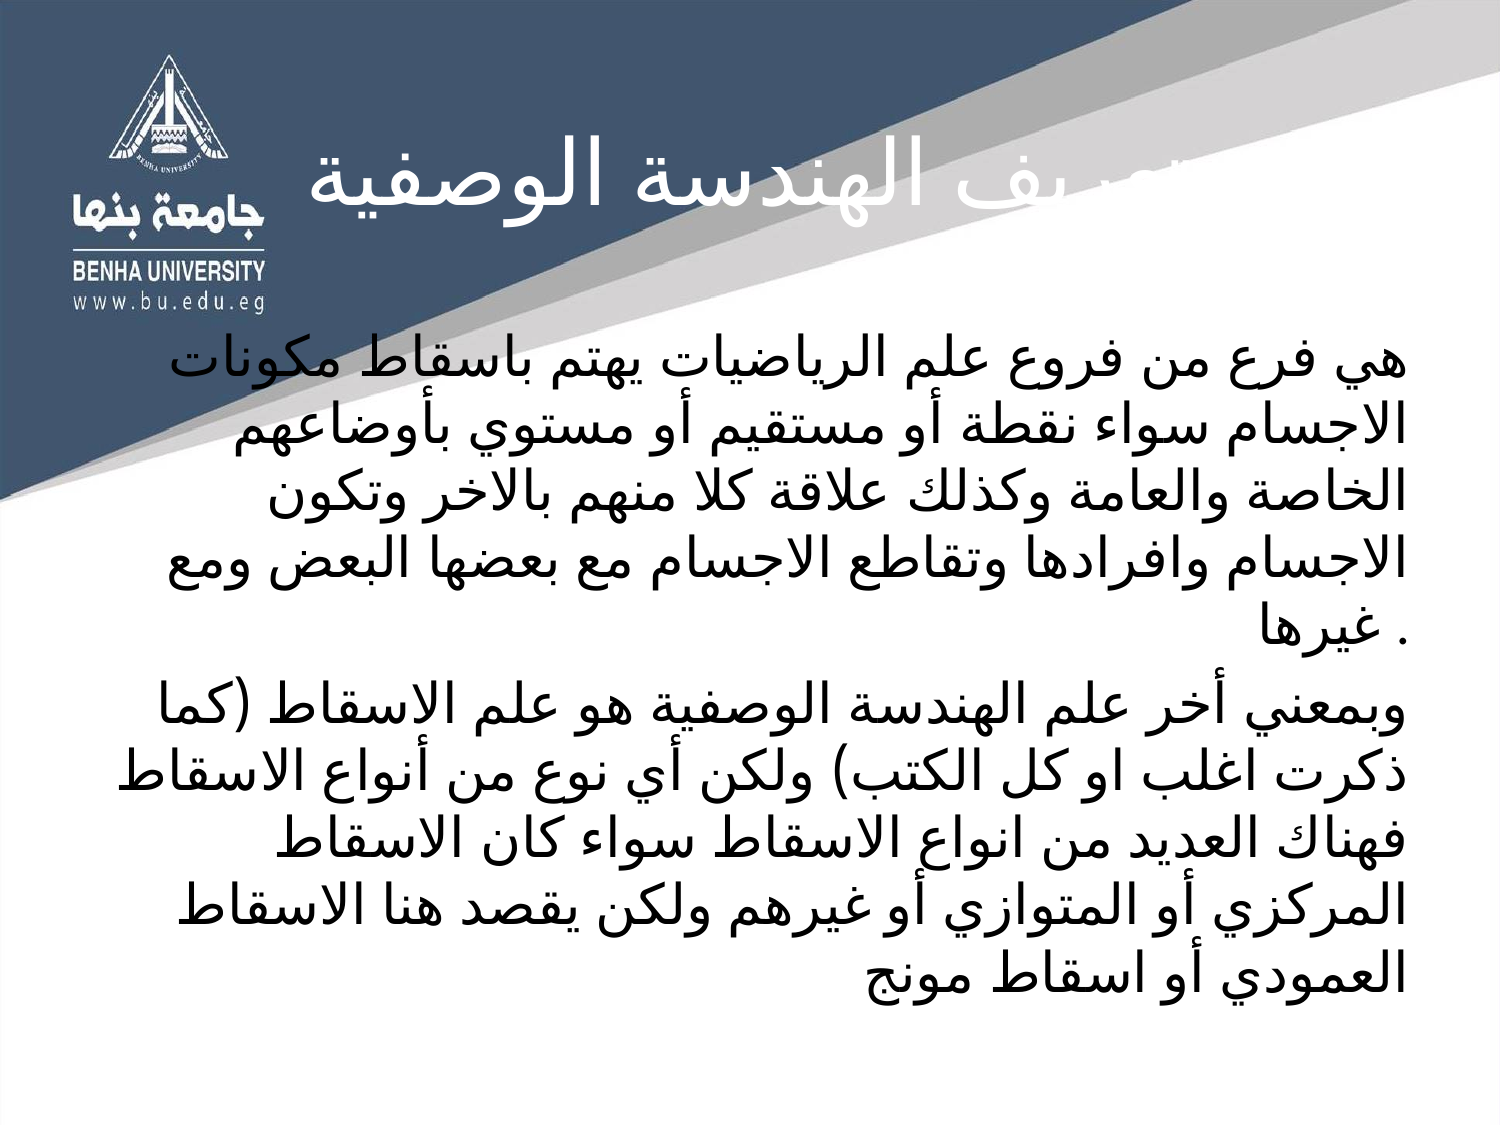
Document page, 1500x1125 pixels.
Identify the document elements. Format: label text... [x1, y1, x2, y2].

picture [0, 0, 1500, 1125]
list هي فرع من فروع علم الرياضيات يهتم باسقاط مكونات الاجسام سواء نقطة أو مستقيم أو مستوي بأوضاعهم الخاصة والعامة وكذلك علاقة كلا منهم بالاخر وتكون الاجسام وافرادها وتقاطع الاجسام مع بعضها البعض ومع غيرها . وبمعني أخر علم الهندسة الوصفية هو علم الاسقاط (كما ذكرت اغلب او كل الكتب) ولكن أي نوع من أنواع الاسقاط فهناك العديد من انواع الاسقاط سواء كان الاسقاط المركزي أو المتوازي أو غيرهم ولكن يقصد هنا الاسقاط العمودي أو اسقاط مونج [75, 312, 1425, 1018]
title تعريف الهندسة الوصفية [75, 75, 1425, 263]
